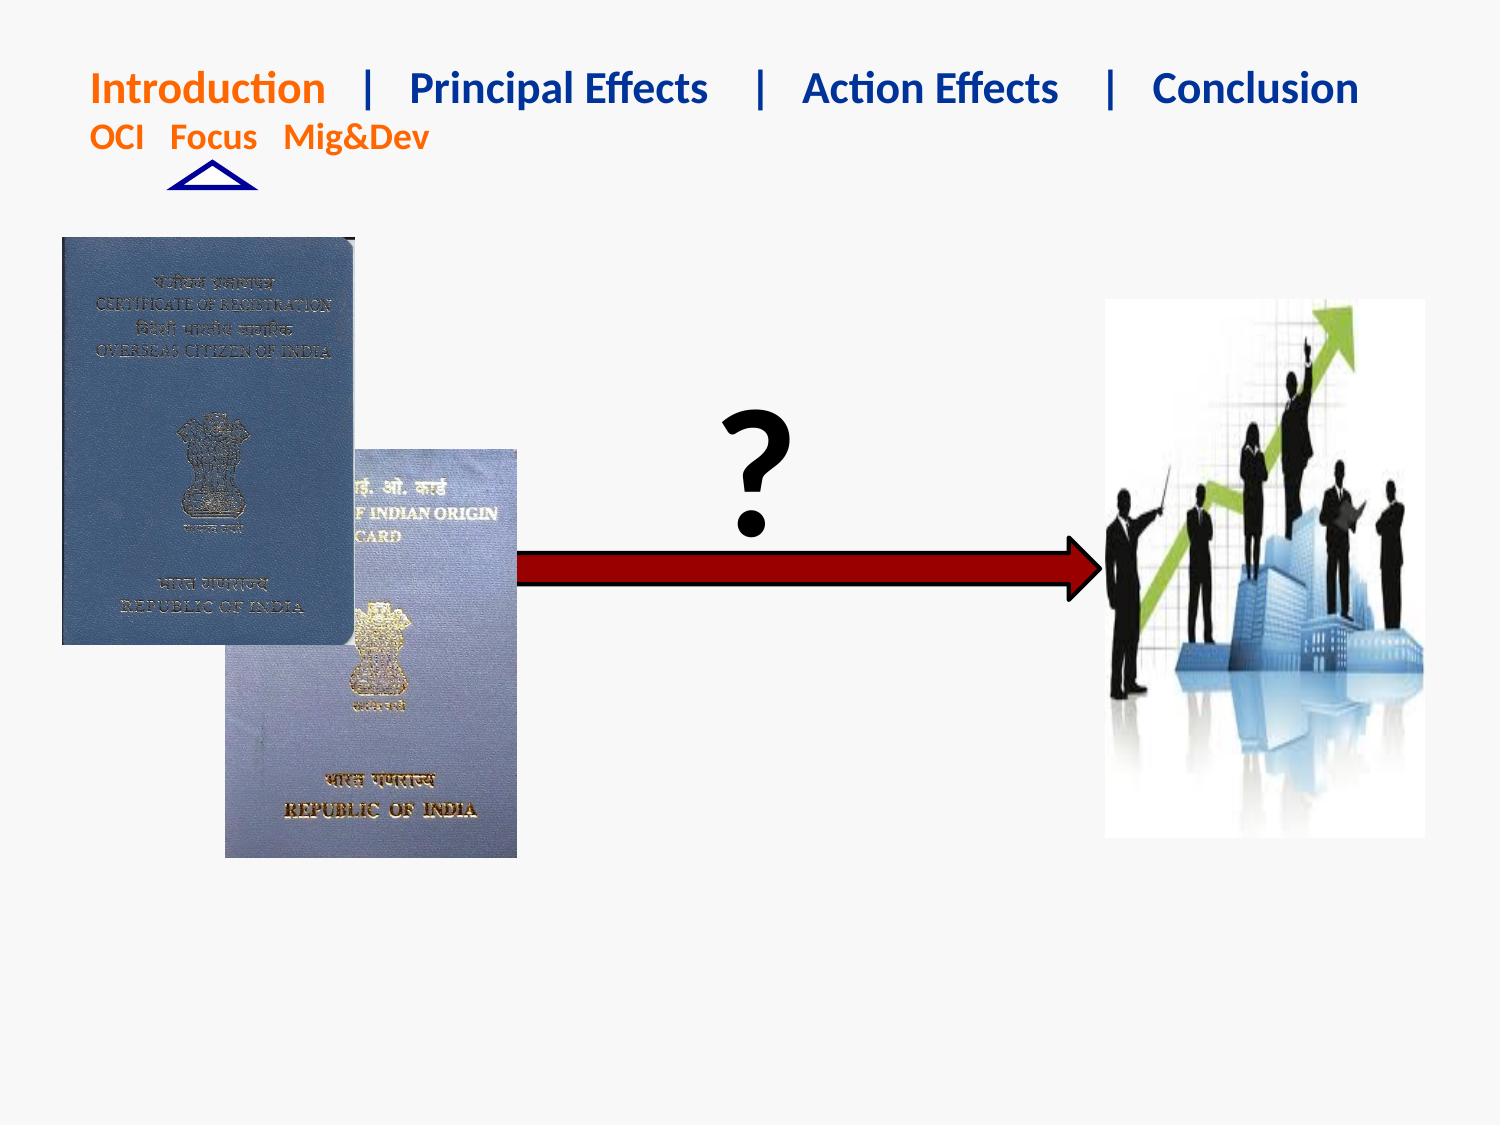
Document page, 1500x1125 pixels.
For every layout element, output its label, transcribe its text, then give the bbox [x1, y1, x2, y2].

picture [1105, 299, 1426, 838]
text_box Introduction | Principal Effects | Action Effects | Conclusion OCI Focus Mig&Dev [75, 49, 1463, 237]
text_box ? [673, 348, 839, 577]
picture [62, 237, 518, 858]
text_box [174, 162, 250, 188]
text_box [522, 535, 1100, 602]
